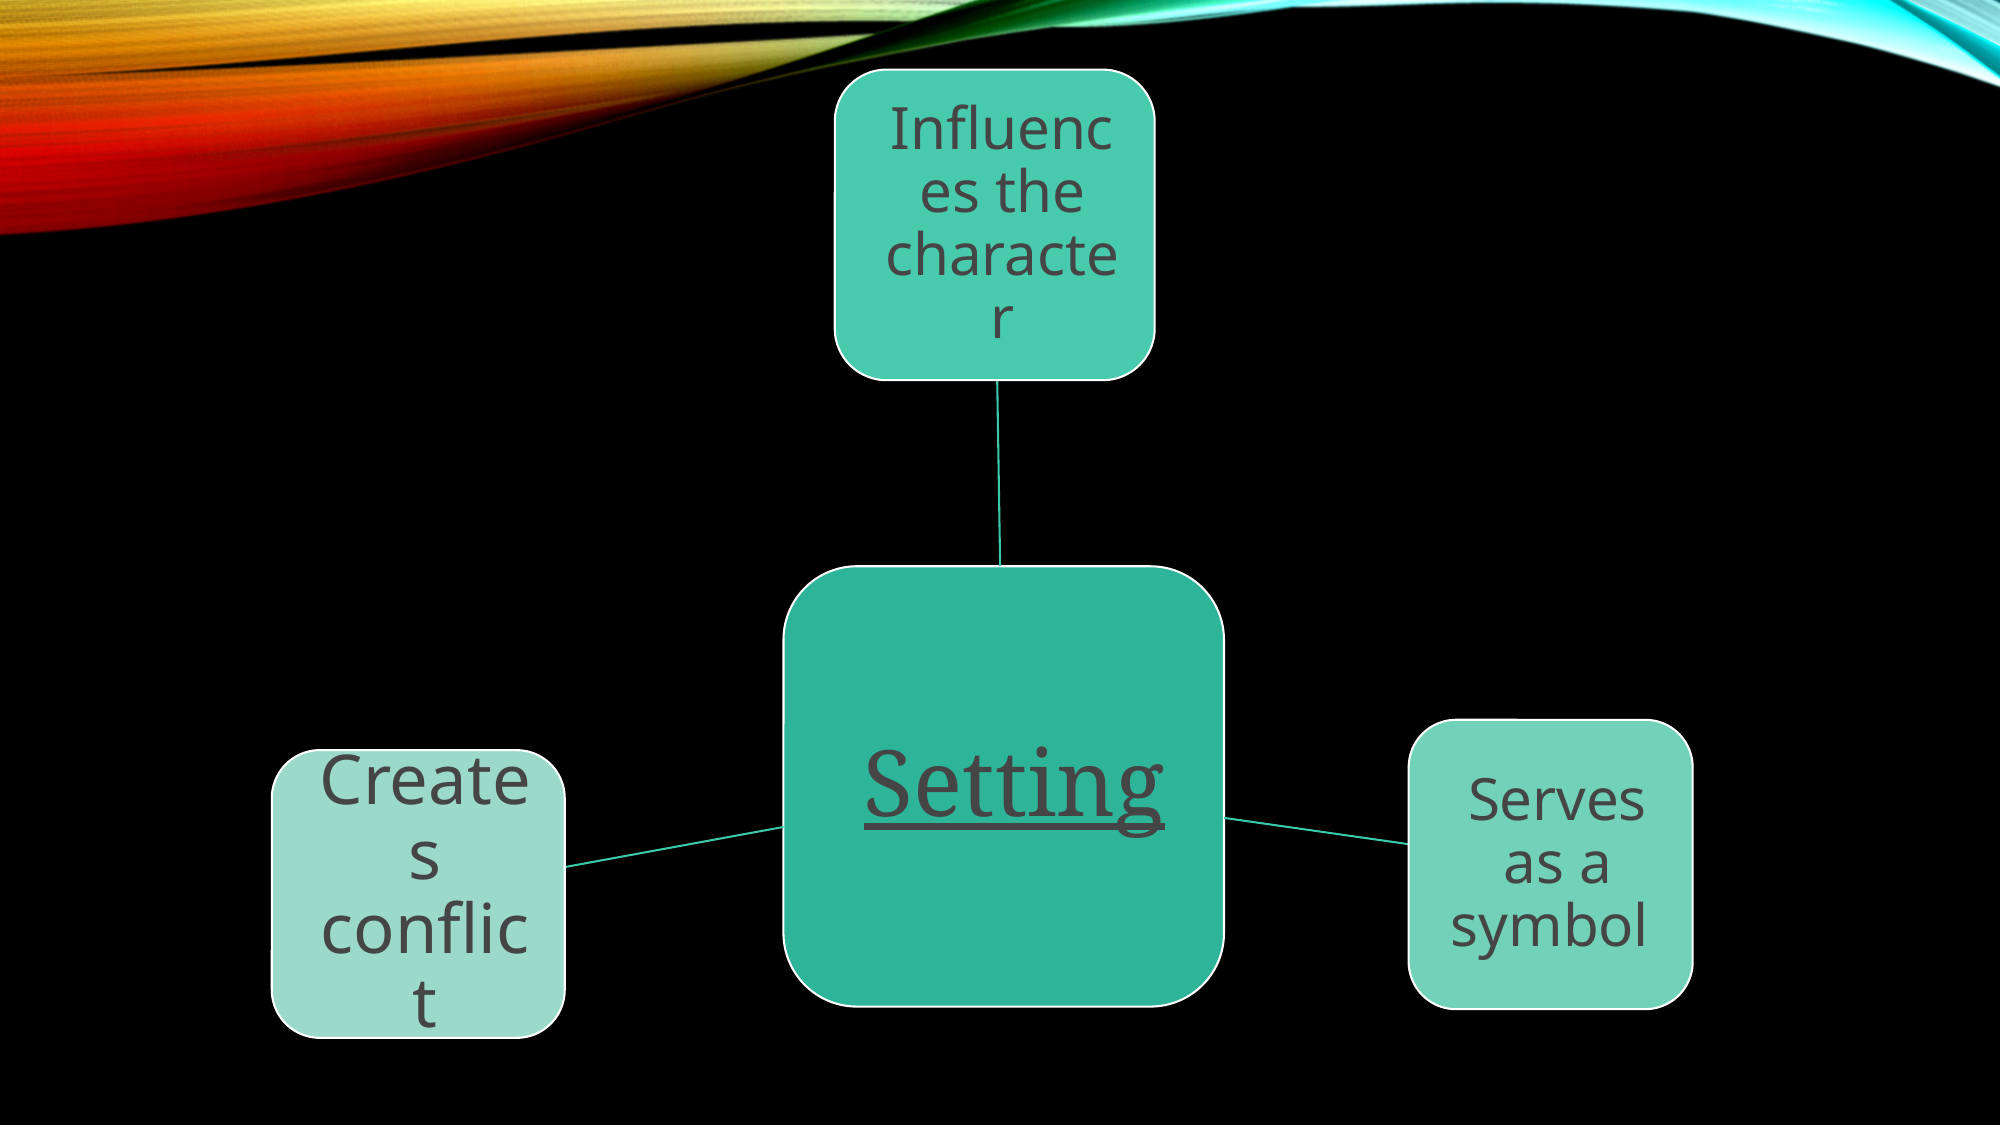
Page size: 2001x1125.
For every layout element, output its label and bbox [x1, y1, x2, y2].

picture [0, 0, 2000, 237]
text_box [65, 21, 1932, 1098]
